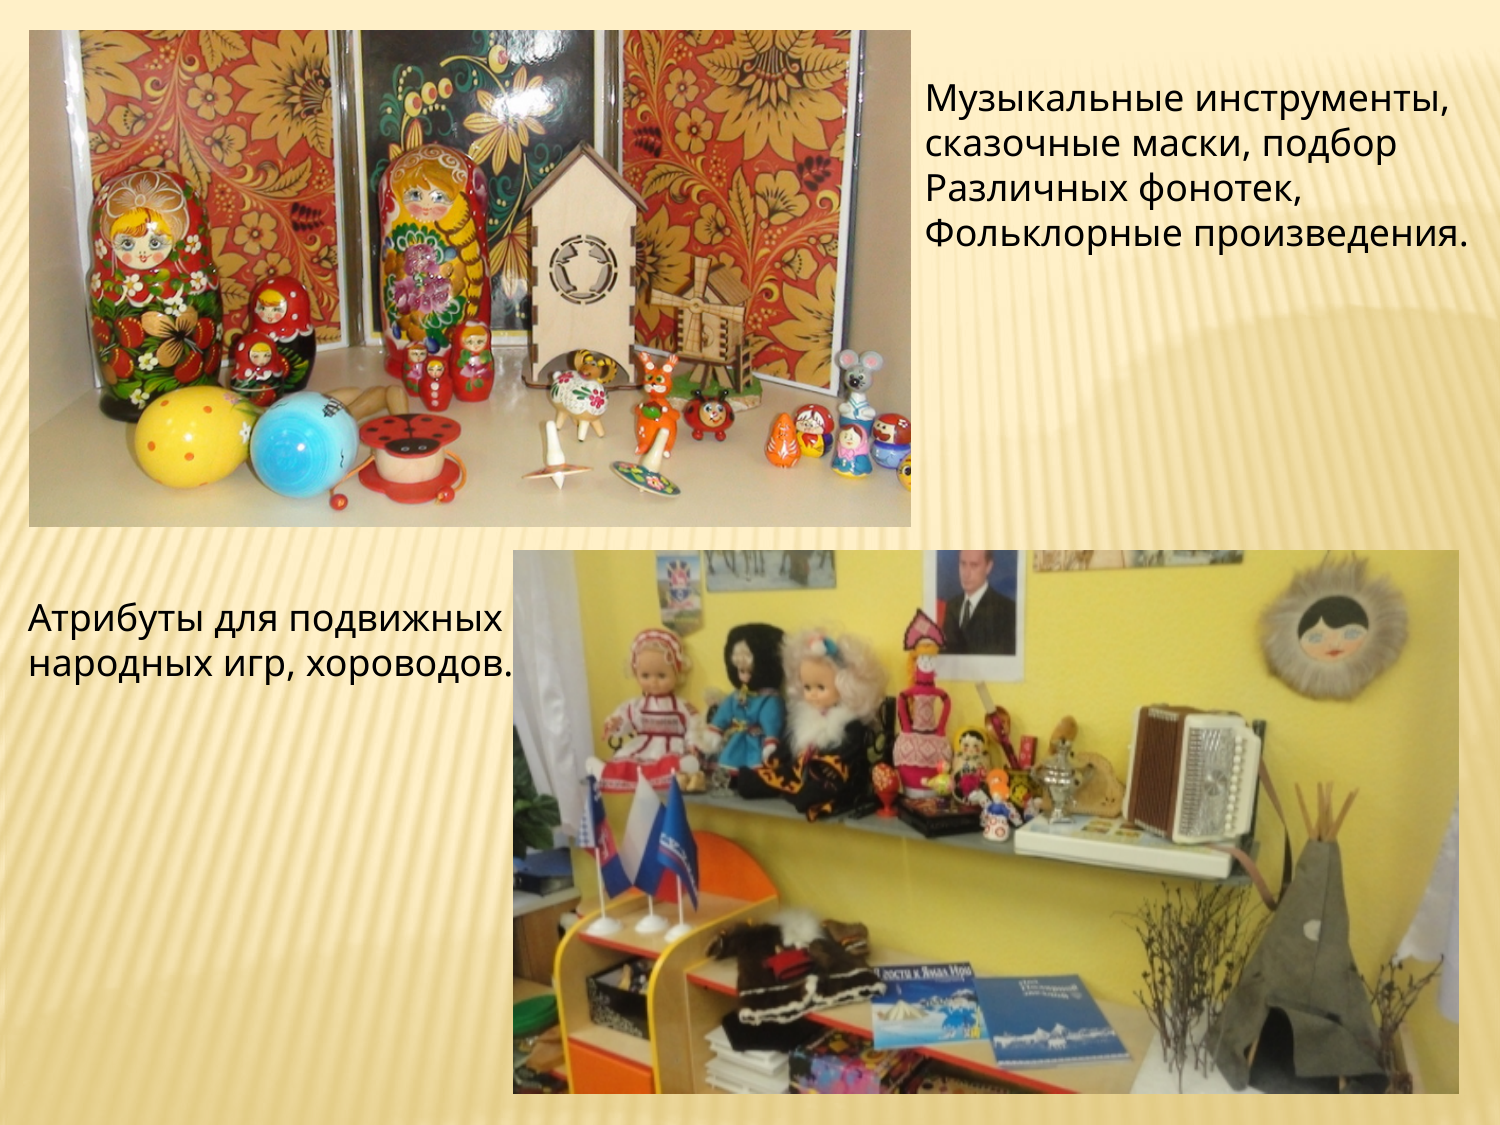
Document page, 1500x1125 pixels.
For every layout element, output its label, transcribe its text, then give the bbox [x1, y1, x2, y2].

picture [513, 550, 1459, 1094]
text_box Атрибуты для подвижных народных игр, хороводов. [13, 586, 503, 691]
text_box Музыкальные инструменты, сказочные маски, подбор Различных фонотек, Фольклорные произведения. [920, 66, 1485, 262]
picture [29, 30, 911, 527]
